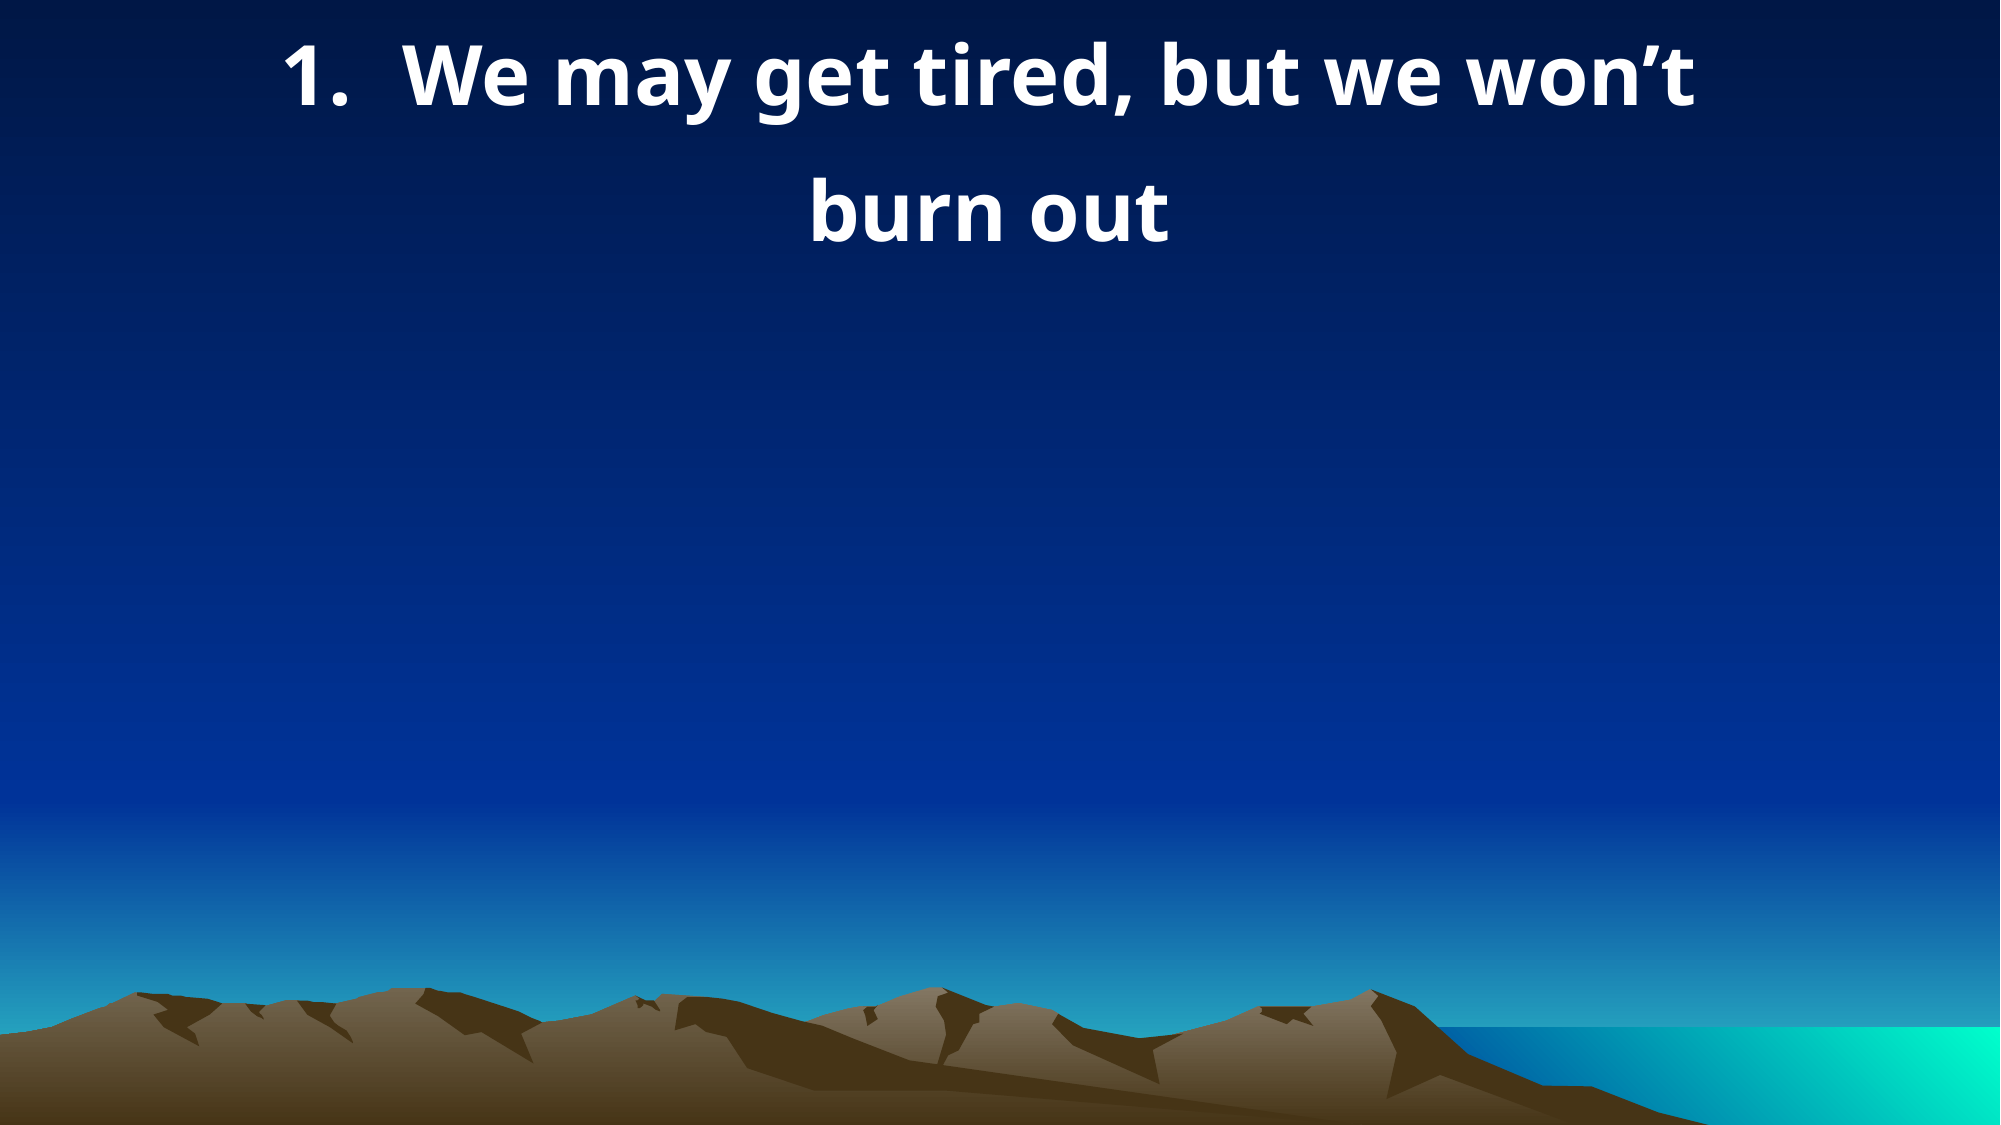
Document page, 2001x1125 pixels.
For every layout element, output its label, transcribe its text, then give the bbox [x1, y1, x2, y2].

text_box We may get tired, but we won’t burn out [0, 0, 2000, 900]
